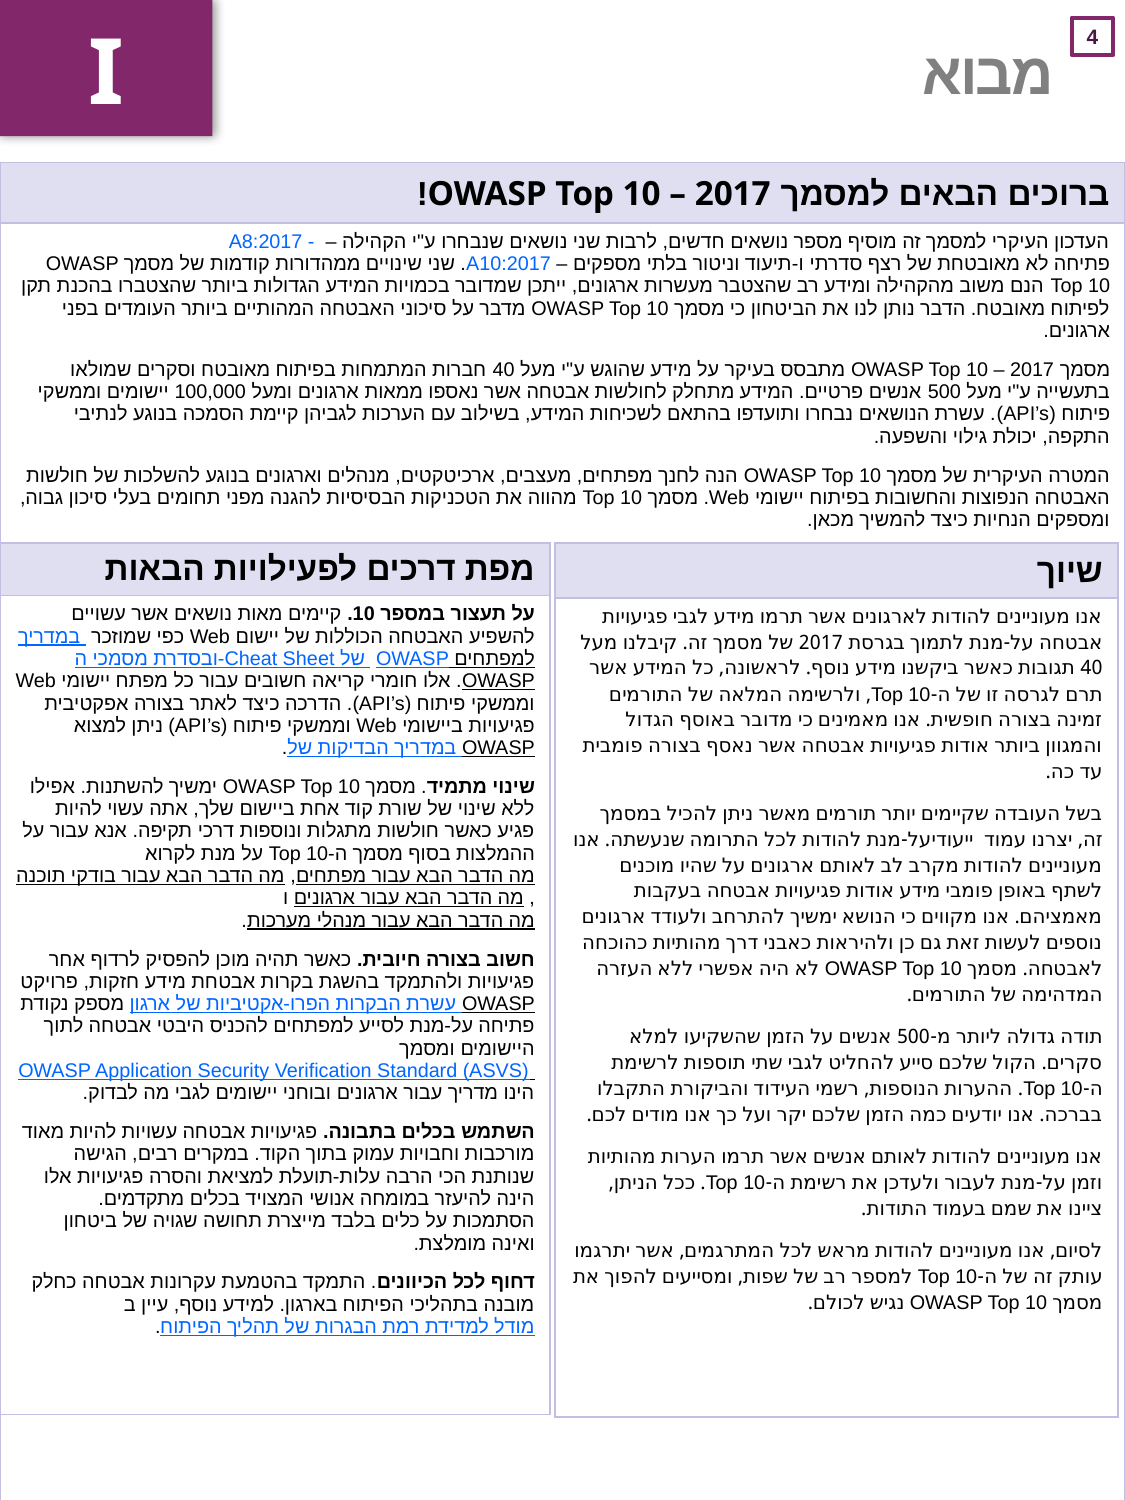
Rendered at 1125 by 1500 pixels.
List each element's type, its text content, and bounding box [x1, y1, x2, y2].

table_cell אנו מעוניינים להודות לארגונים אשר תרמו מידע לגבי פגיעויות אבטחה על-מנת לתמוך בגרסת 2017 של מסמך זה. קיבלנו מעל 40 תגובות כאשר ביקשנו מידע נוסף. לראשונה, כל המידע אשר תרם לגרסה זו של ה-Top 10, ולרשימה המלאה של התורמים זמינה בצורה חופשית. אנו מאמינים כי מדובר באוסף הגדול והמגוון ביותר אודות פגיעויות אבטחה אשר נאסף בצורה פומבית עד כה. בשל העובדה שקיימים יותר תורמים מאשר ניתן להכיל במסמך זה, יצרנו עמוד ייעודי על-מנת להודות לכל התרומה שנעשתה. אנו מעוניינים להודות מקרב לב לאותם ארגונים על שהיו מוכנים לשתף באופן פומבי מידע אודות פגיעויות אבטחה בעקבות מאמציהם. אנו מקווים כי הנושא ימשיך להתרחב ולעודד ארגונים נוספים לעשות זאת גם כן ולהיראות כאבני דרך מהותיות כהוכחה לאבטחה. מסמך OWASP Top 10 לא היה אפשרי ללא העזרה המדהימה של התורמים. תודה גדולה ליותר מ-500 אנשים על הזמן שהשקיעו למלא סקרים. הקול שלכם סייע להחליט לגבי שתי תוספות לרשימת ה-Top 10. ההערות הנוספות, רשמי העידוד והביקורת התקבלו בברכה. אנו יודעים כמה הזמן שלכם יקר ועל כך אנו מודים לכם. אנו מעוניינים להודות לאותם אנשים אשר תרמו הערות מהותיות וזמן על-מנת לעבור ולעדכן את רשימת ה-Top 10. ככל הניתן, ציינו את שמם בעמוד התודות. לסיום, אנו מעוניינים להודות מראש לכל המתרגמים, אשר יתרגמו עותק זה של ה-Top 10 למספר רב של שפות, ומסייעים להפוך את מסמך OWASP Top 10 נגיש לכולם. [556, 599, 1117, 1416]
table_header מפת דרכים לפעילויות הבאות [1, 544, 549, 595]
list I [0, 0, 213, 137]
table_header שיוך [556, 544, 1117, 597]
table_cell על תעצור במספר 10. קיימים מאות נושאים אשר עשויים להשפיע האבטחה הכוללות של יישום Web כפי שמוזכר במדריך OWASP למפתחים ובסדרת מסמכי ה-Cheat Sheet של OWASP. אלו חומרי קריאה חשובים עבור כל מפתח יישומי Web וממשקי פיתוח (API’s). הדרכה כיצד לאתר בצורה אפקטיבית פגיעויות ביישומי Web וממשקי פיתוח (API’s) ניתן למצוא במדריך הבדיקות של OWASP. שינוי מתמיד. מסמך OWASP Top 10 ימשיך להשתנות. אפילו ללא שינוי של שורת קוד אחת ביישום שלך, אתה עשוי להיות פגיע כאשר חולשות מתגלות ונוספות דרכי תקיפה. אנא עבור על ההמלצות בסוף מסמך ה-Top 10 על מנת לקרוא מה הדבר הבא עבור מפתחים, מה הדבר הבא עבור בודקי תוכנה, מה הדבר הבא עבור ארגונים ומה הדבר הבא עבור מנהלי מערכות. חשוב בצורה חיובית. כאשר תהיה מוכן להפסיק לרדוף אחר פגיעויות ולהתמקד בהשגת בקרות אבטחת מידע חזקות, פרויקט עשרת הבקרות הפרו-אקטיביות של ארגון OWASP מספק נקודת פתיחה על-מנת לסייע למפתחים להכניס היבטי אבטחה לתוך היישומים ומסמך OWASP Application Security Verification Standard (ASVS) הינו מדריך עבור ארגונים ובוחני יישומים לגבי מה לבדוק. השתמש בכלים בתבונה. פגיעויות אבטחה עשויות להיות מאוד מורכבות וחבויות עמוק בתוך הקוד. במקרים רבים, הגישה שנותנת הכי הרבה עלות-תועלת למציאת והסרה פגיעויות אלו הינה להיעזר במומחה אנושי המצויד בכלים מתקדמים. הסתמכות על כלים בלבד מייצרת תחושה שגויה של ביטחון ואינה מומלצת. דחוף לכל הכיוונים. התמקד בהטמעת עקרונות אבטחה כחלק מובנה בתהליכי הפיתוח בארגון. למידע נוסף, עיין במודל למדידת רמת הבגרות של תהליך הפיתוח. [1, 596, 549, 1414]
title מבוא [225, 12, 1125, 138]
table_header ברוכים הבאים למסמך OWASP Top 10 – 2017! [1, 163, 1124, 222]
table_cell העדכון העיקרי למסמך זה מוסיף מספר נושאים חדשים, לרבות שני נושאים שנבחרו ע"י הקהילה – A8:2017 - פתיחה לא מאובטחת של רצף סדרתי ו-A10:2017 – תיעוד וניטור בלתי מספקים. שני שינויים ממהדורות קודמות של מסמך OWASP Top 10 הנם משוב מהקהילה ומידע רב שהצטבר מעשרות ארגונים, ייתכן שמדובר בכמויות המידע הגדולות ביותר שהצטברו בהכנת תקן לפיתוח מאובטח. הדבר נותן לנו את הביטחון כי מסמך OWASP Top 10 מדבר על סיכוני האבטחה המהותיים ביותר העומדים בפני ארגונים. מסמך OWASP Top 10 – 2017 מתבסס בעיקר על מידע שהוגש ע"י מעל 40 חברות המתמחות בפיתוח מאובטח וסקרים שמולאו בתעשייה ע"י מעל 500 אנשים פרטיים. המידע מתחלק לחולשות אבטחה אשר נאספו ממאות ארגונים ומעל 100,000 יישומים וממשקי פיתוח (API’s). עשרת הנושאים נבחרו ותועדפו בהתאם לשכיחות המידע, בשילוב עם הערכות לגביהן קיימת הסמכה בנוגע לנתיבי התקפה, יכולת גילוי והשפעה. המטרה העיקרית של מסמך OWASP Top 10 הנה לחנך מפתחים, מעצבים, ארכיטקטים, מנהלים וארגונים בנוגע להשלכות של חולשות האבטחה הנפוצות והחשובות בפיתוח יישומי Web. מסמך Top 10 מהווה את הטכניקות הבסיסיות להגנה מפני תחומים בעלי סיכון גבוה, ומספקים הנחיות כיצד להמשיך מכאן. [1, 224, 1124, 1500]
